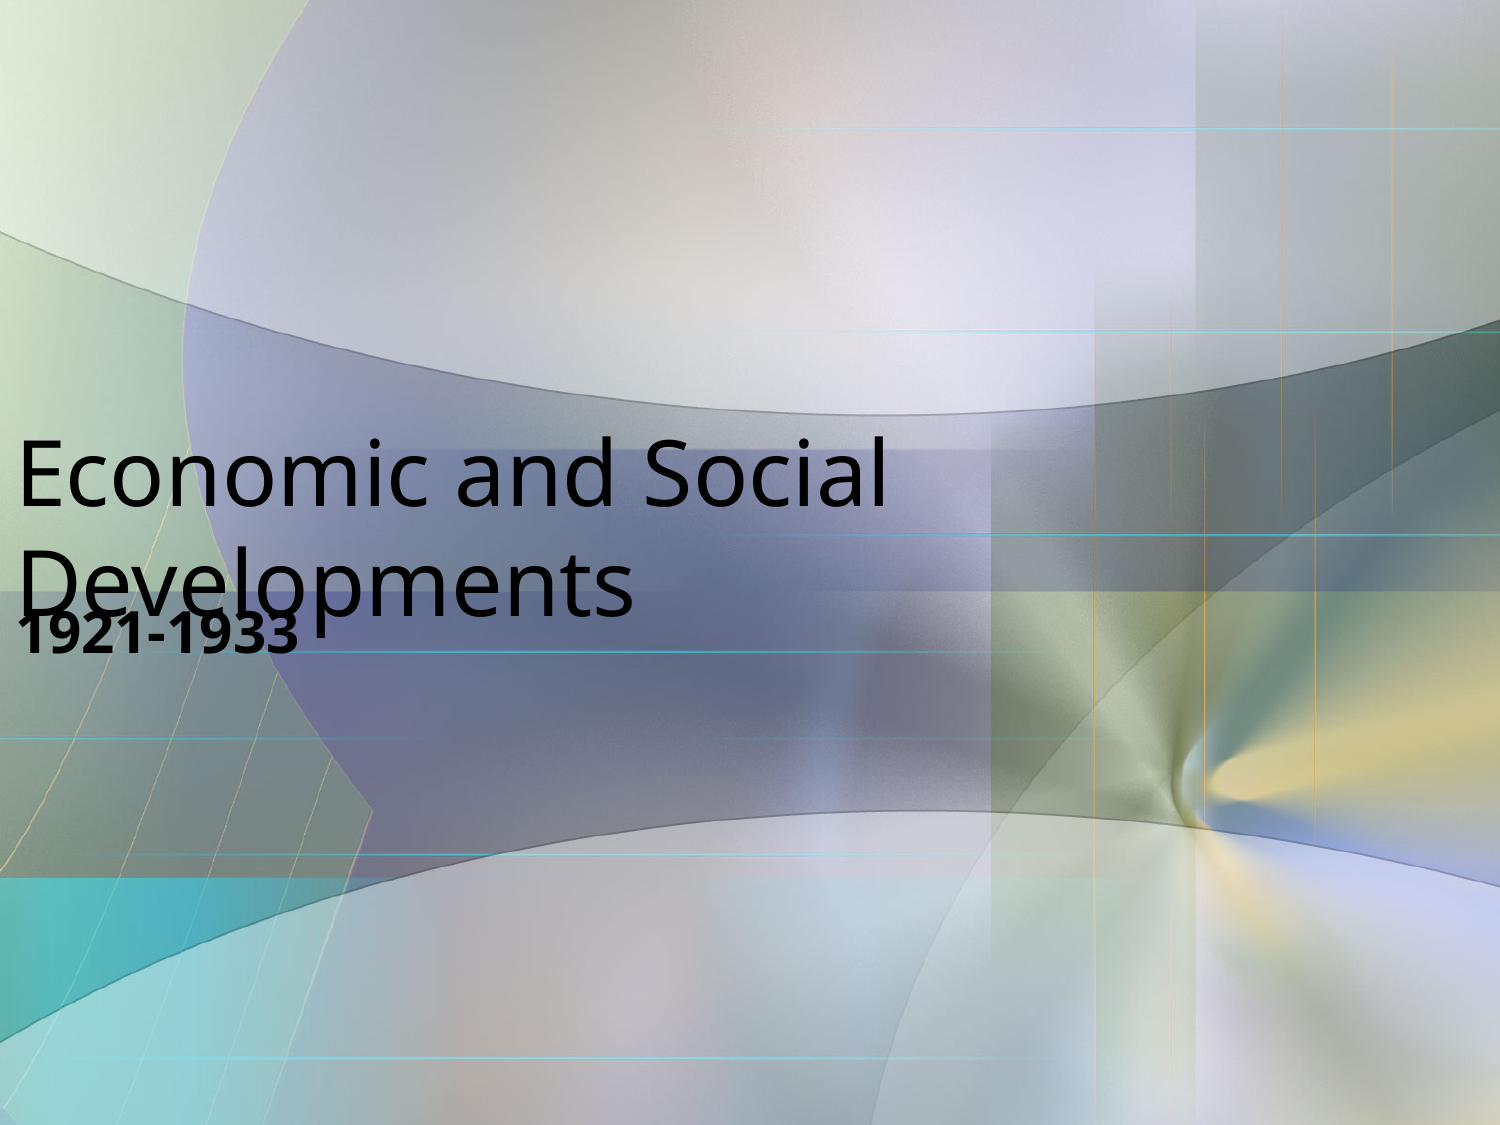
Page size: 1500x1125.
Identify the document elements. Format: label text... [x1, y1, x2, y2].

picture [0, 0, 1500, 1125]
title Economic and Social Developments [0, 462, 1463, 588]
subtitle 1921-1933 [0, 587, 763, 738]
